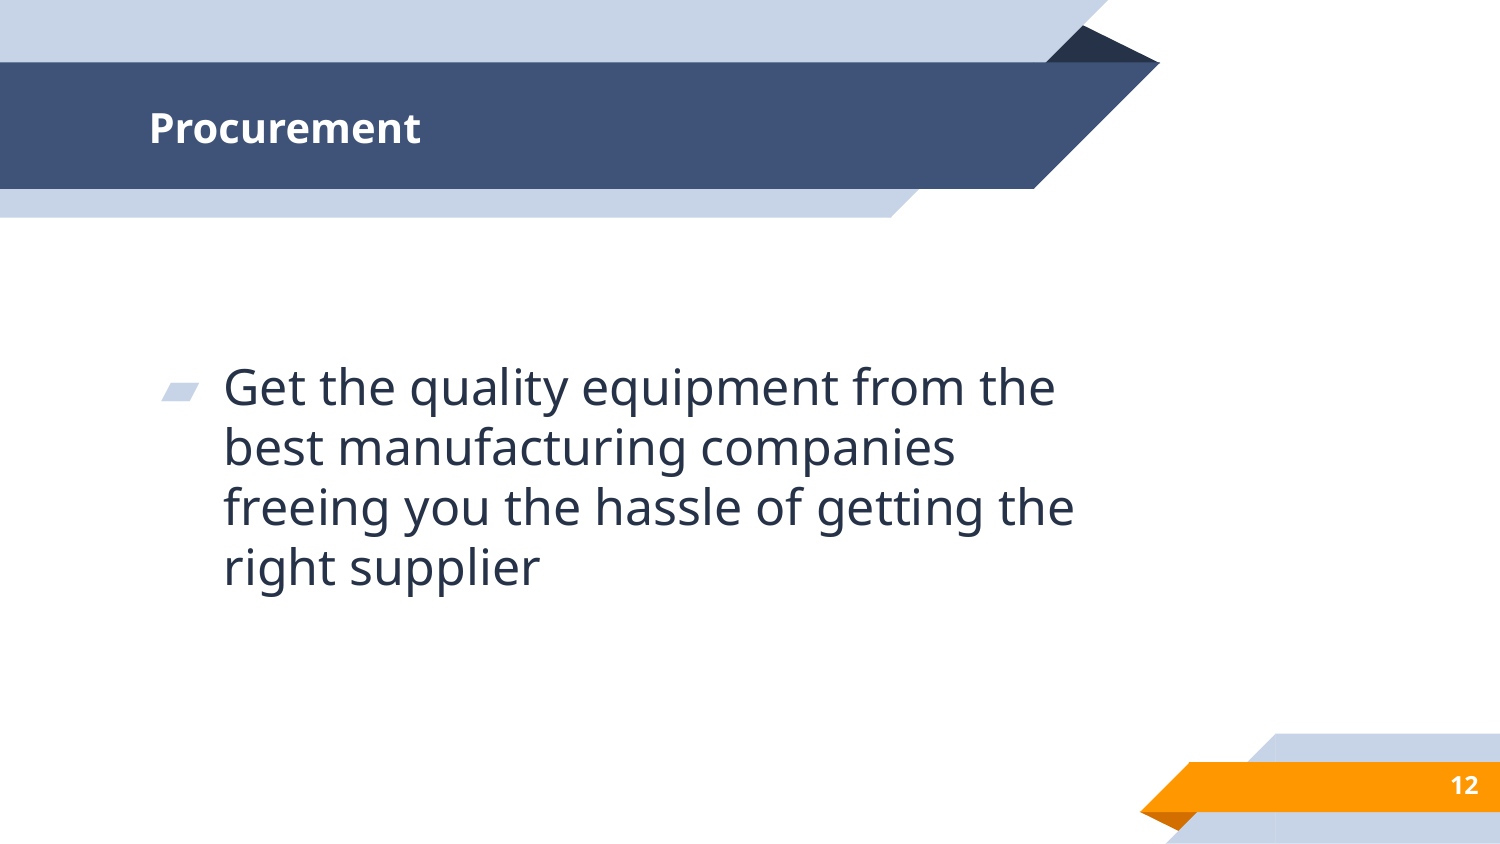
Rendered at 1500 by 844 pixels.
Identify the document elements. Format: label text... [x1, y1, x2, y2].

slide_number 12 [1249, 760, 1494, 813]
title Procurement [133, 64, 1035, 190]
list Get the quality equipment from the best manufacturing companies freeing you the hassle of getting the right supplier [133, 217, 1140, 734]
